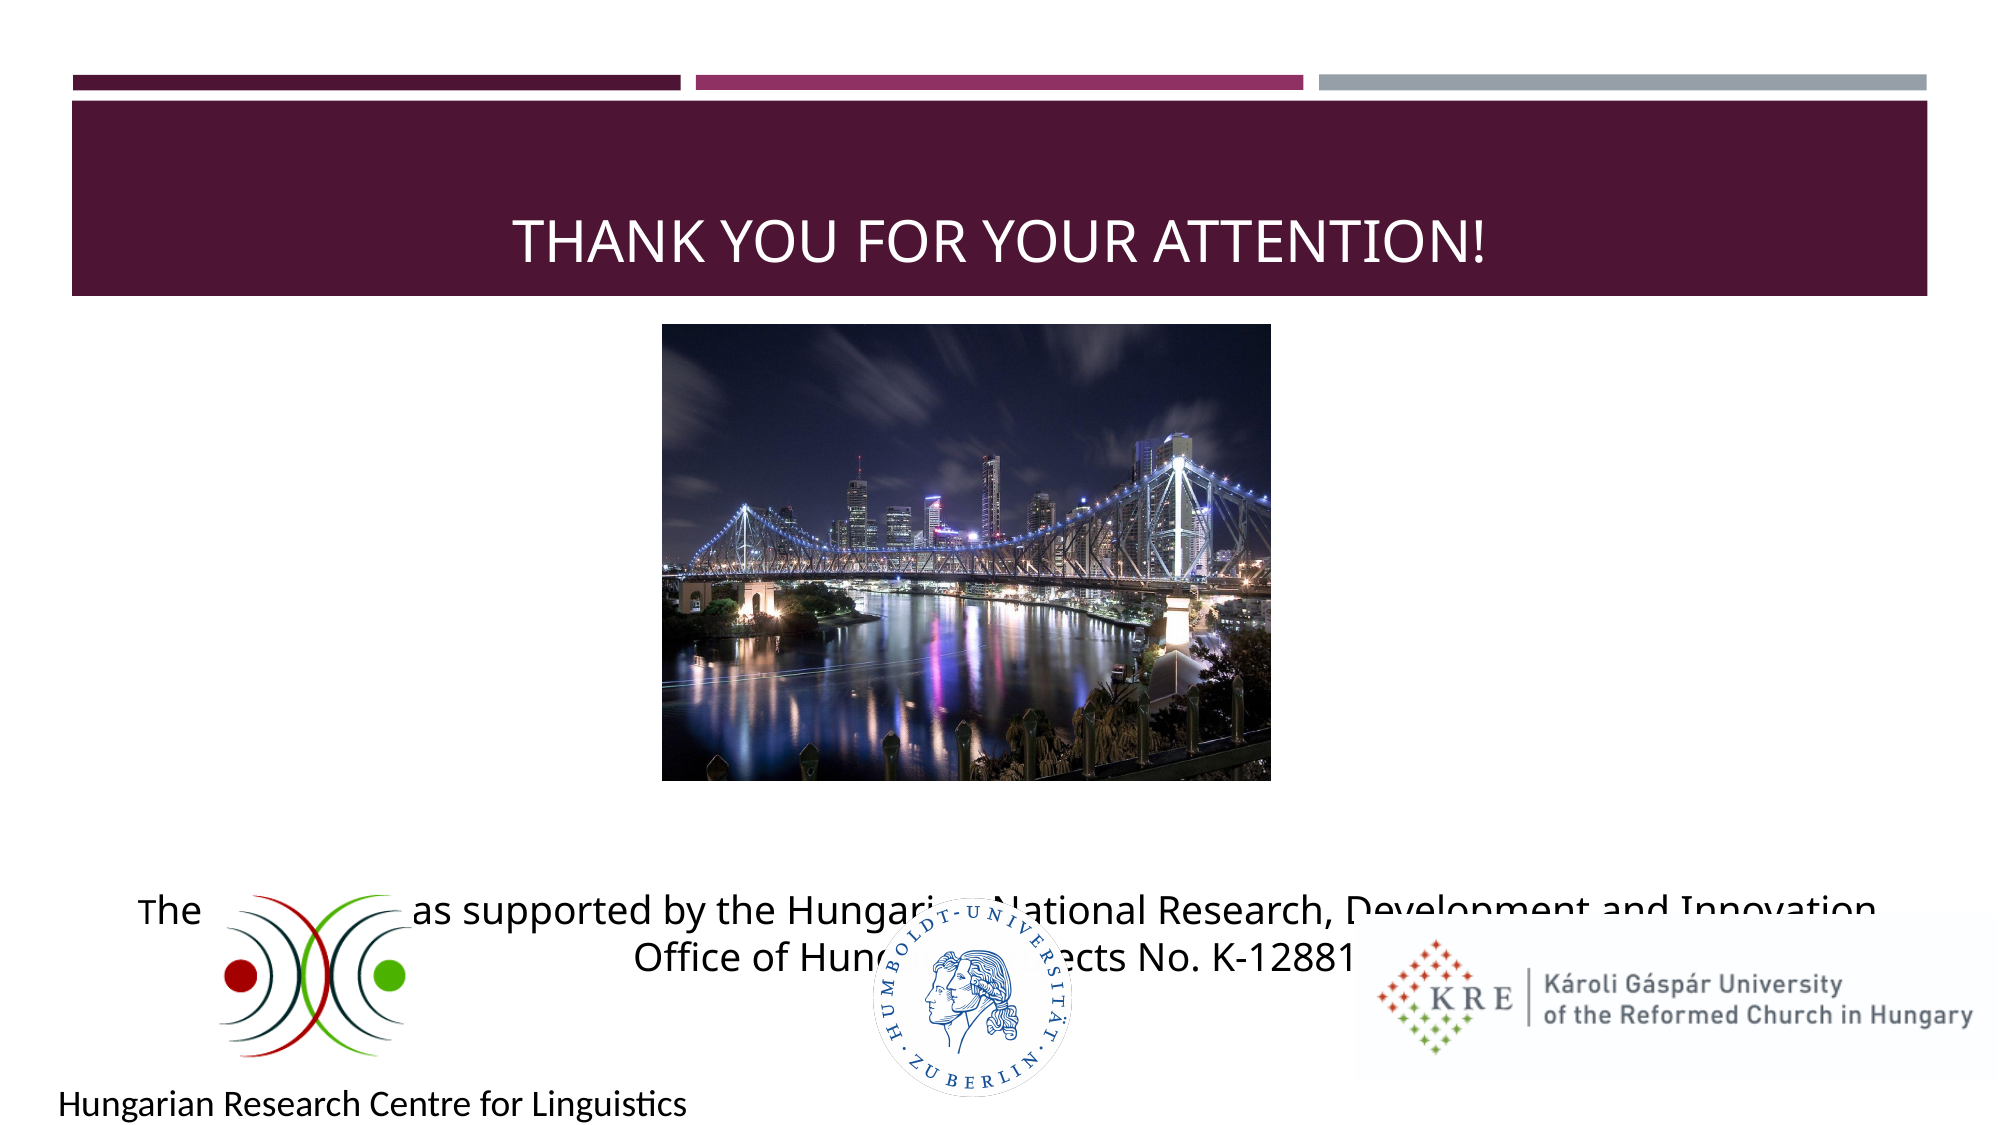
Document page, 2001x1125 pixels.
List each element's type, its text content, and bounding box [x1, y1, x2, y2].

picture [1354, 914, 1998, 1081]
text_box Hungarian Research Centre for Linguistics [43, 1071, 752, 1125]
picture [214, 880, 414, 1080]
list The research was supported by the Hungarian National Research, Development and Innovation Office of Hungary [projects No. K-128810]. [95, 357, 1905, 989]
picture [873, 898, 1072, 1097]
picture [661, 323, 1272, 781]
title THANK YOU FOR YOUR ATTENTION! [95, 115, 1905, 282]
